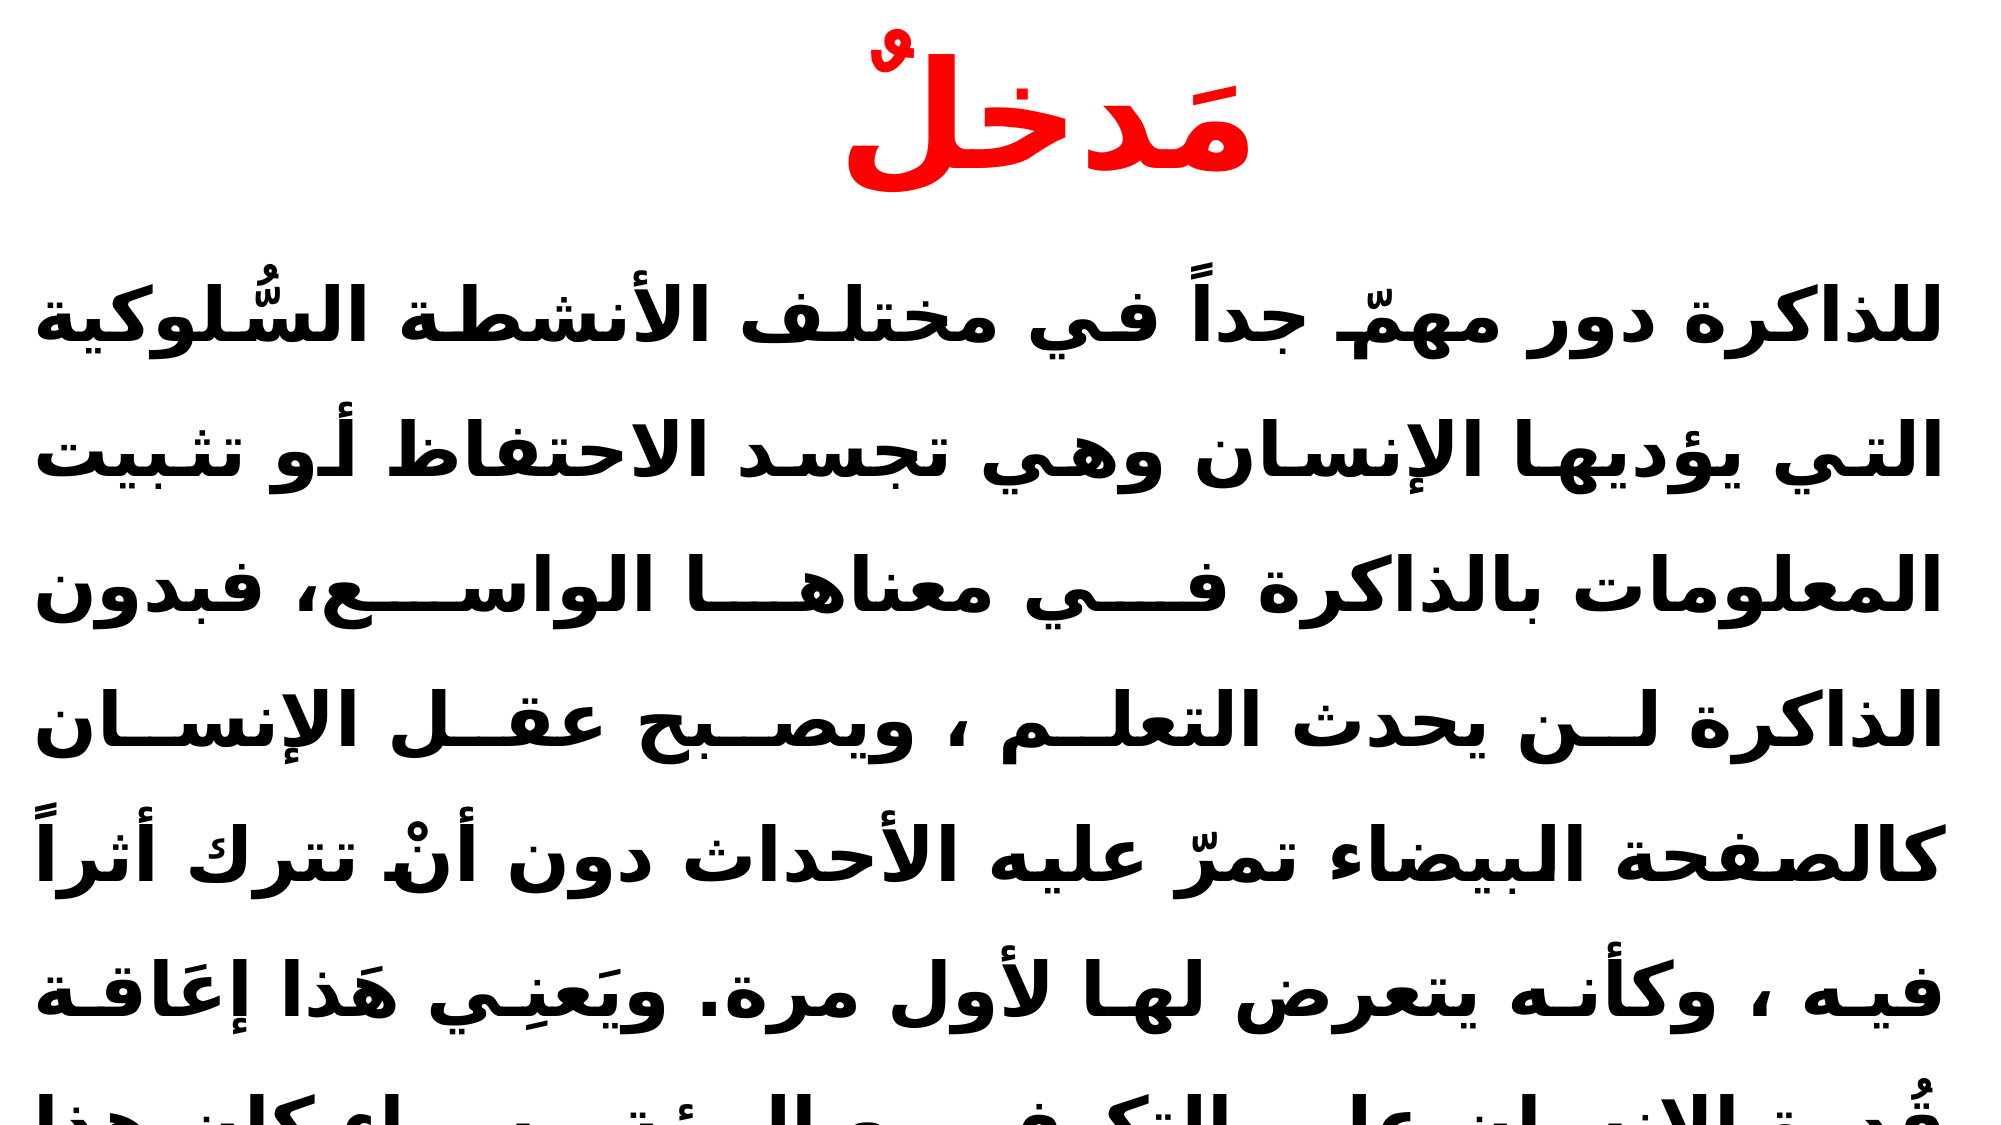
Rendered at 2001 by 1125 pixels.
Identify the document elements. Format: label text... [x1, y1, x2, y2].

list للذاكرة دور مهمّ جداً في مختلف الأنشطة السُّلوكية التي يؤديها الإنسان وهي تجسد الاحتفاظ أو تثبيت المعلومات بالذاكرة في معناها الواسع، فبدون الذاكرة لن يحدث التعلم ، ويصبح عقل الإنسان كالصفحة البيضاء تمرّ عليه الأحداث دون أنْ تترك أثراً فيه ، وكأنه يتعرض لها لأول مرة. ويَعنِي هَذا إعَاقة قُدرة الإنسان على التكيف مع البيئة ، سواء كان هذا فيما يتصل بتكوين الشخصية ، أو بناء العمليَّات المعرفيَّة ، فكلما كانت الذاكرة أكثر قُوَّة وفاعليَّة ، كلما تمكن الانسانُ من الاستفادة من الخبرات التي يتعرض لها ، وكلَّما أمكنه توظيف هذه الخبرات في الأَنشطة المُستقبليَّة . [18, 213, 1962, 1096]
title مَدخلٌ [243, 52, 1855, 189]
